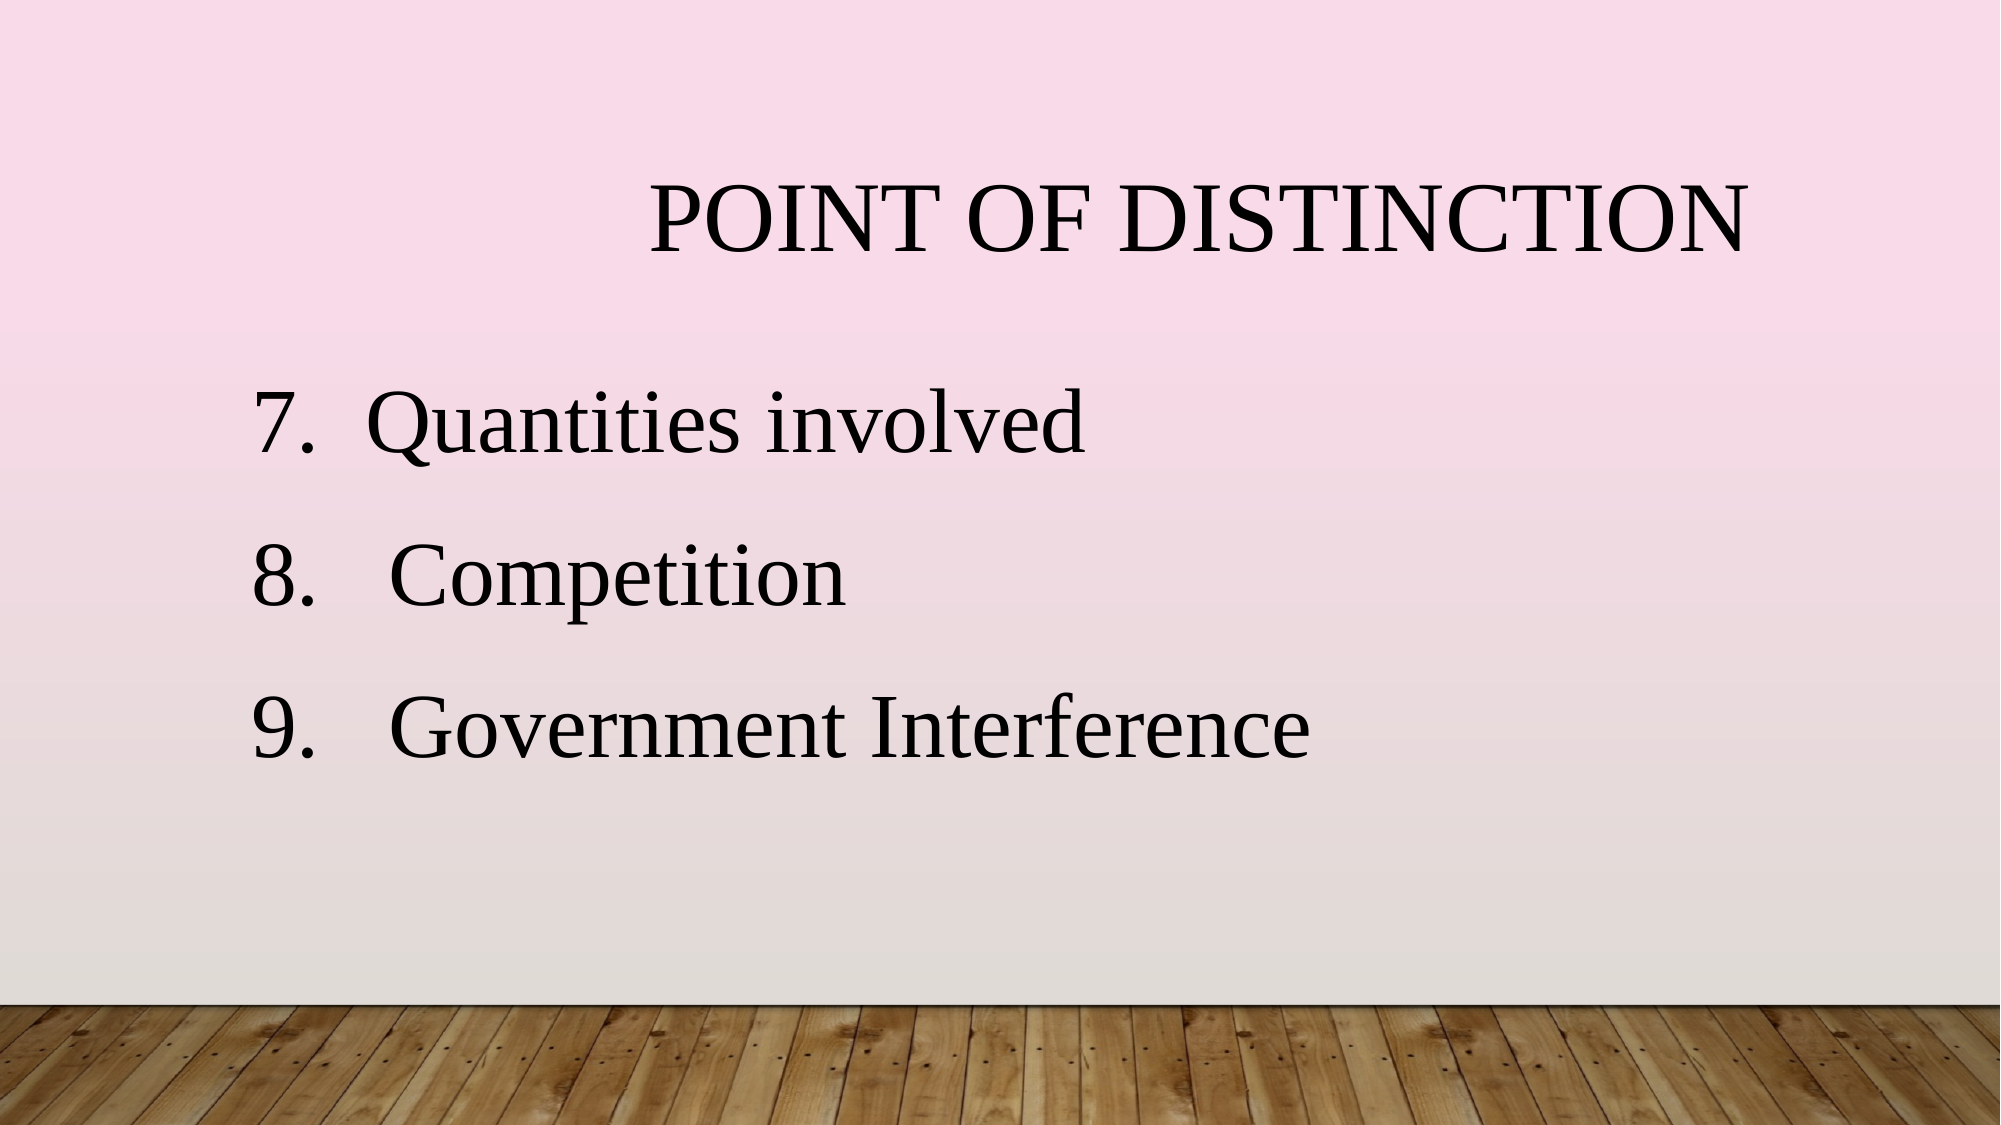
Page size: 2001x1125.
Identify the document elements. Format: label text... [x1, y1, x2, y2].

list 7. Quantities involved 8. Competition 9. Government Interference Trading blocs [235, 331, 2000, 848]
title POINT OF DISTINCTION [424, 50, 2000, 305]
picture [0, 1005, 2000, 1125]
